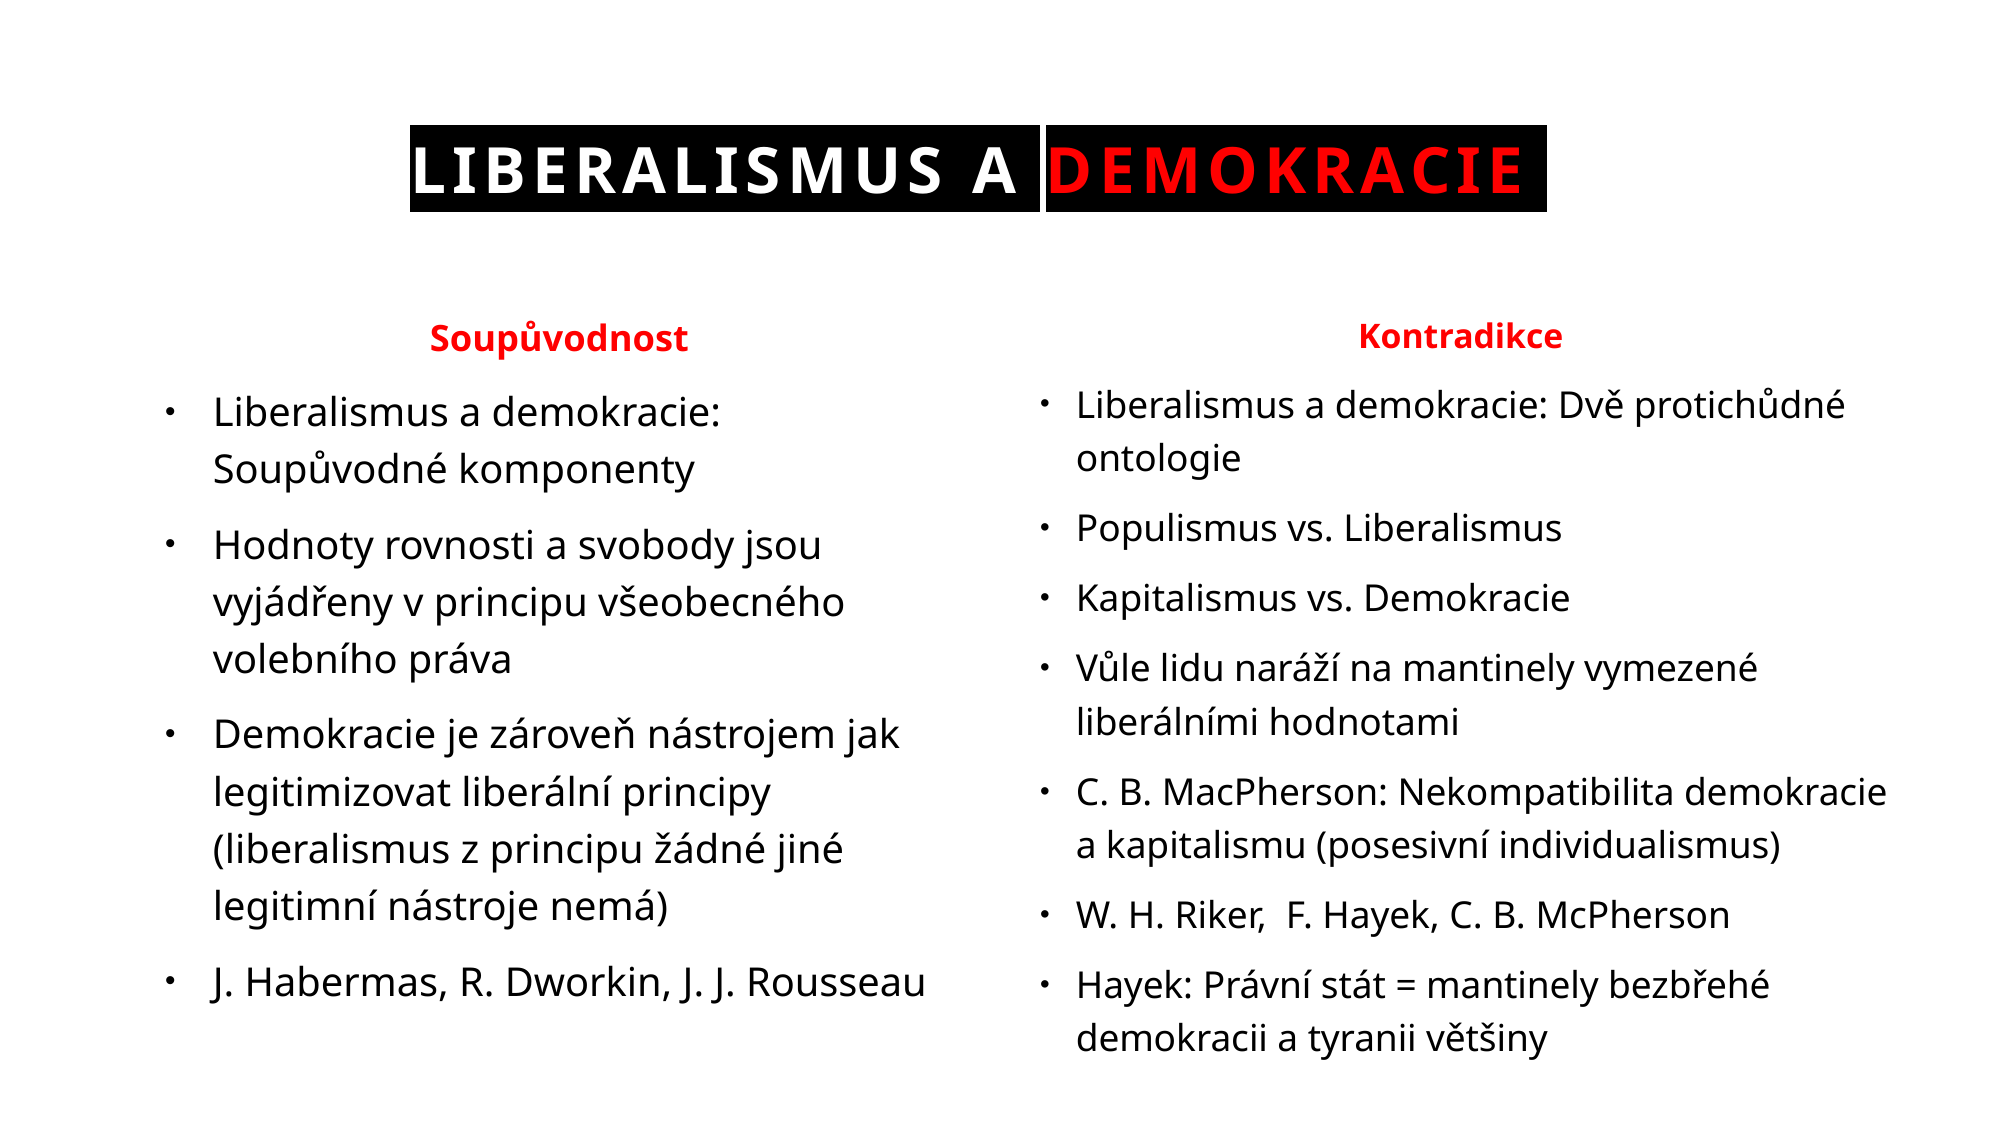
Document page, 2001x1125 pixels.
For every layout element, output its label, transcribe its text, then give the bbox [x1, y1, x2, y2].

list Kontradikce Liberalismus a demokracie: Dvě protichůdné ontologie Populismus vs. Liberalismus Kapitalismus vs. Demokracie Vůle lidu naráží na mantinely vymezené liberálními hodnotami C. B. MacPherson: Nekompatibilita demokracie a kapitalismu (posesivní individualismus) W. H. Riker, F. Hayek, C. B. McPherson Hayek: Právní stát = mantinely bezbřehé demokracii a tyranii většiny [1025, 299, 1906, 1099]
title Liberalismus a demokracie [107, 106, 1850, 214]
list Soupůvodnost Liberalismus a demokracie: Soupůvodné komponenty Hodnoty rovnosti a svobody jsou vyjádřeny v principu všeobecného volebního práva Demokracie je zároveň nástrojem jak legitimizovat liberální principy (liberalismus z principu žádné jiné legitimní nástroje nemá) J. Habermas, R. Dworkin, J. J. Rousseau [150, 299, 969, 1014]
